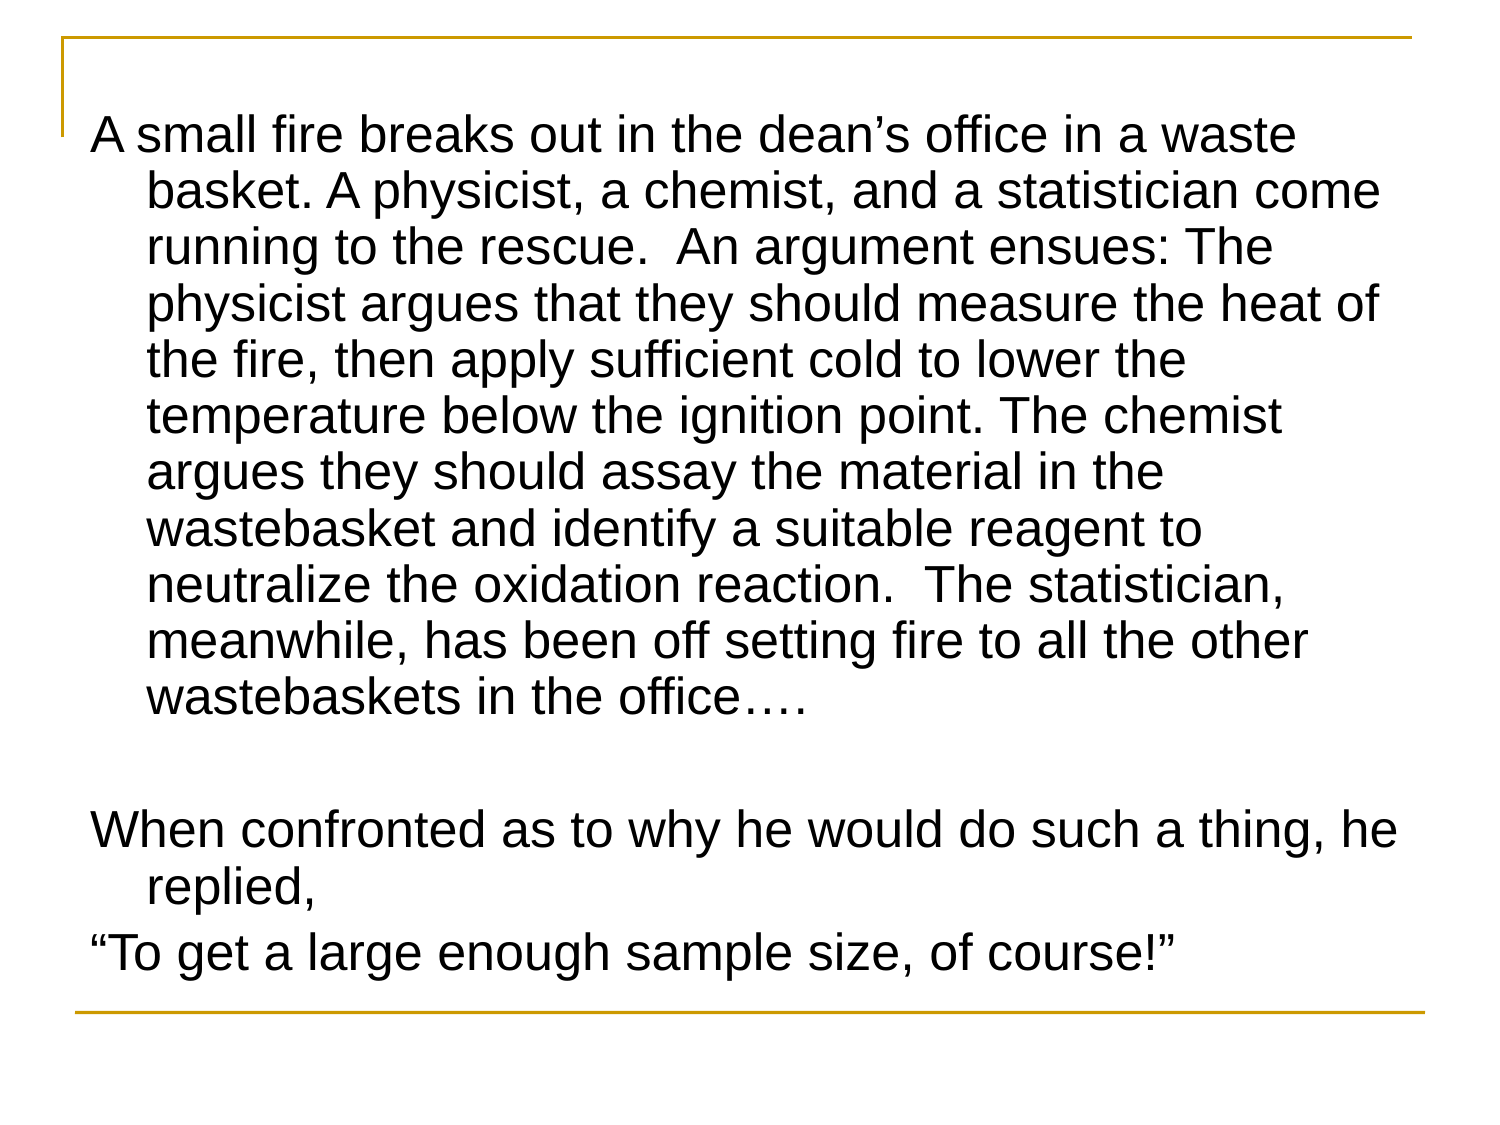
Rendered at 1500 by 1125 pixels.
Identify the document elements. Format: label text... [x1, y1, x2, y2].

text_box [249, 228, 1251, 897]
list A small fire breaks out in the dean’s office in a waste basket. A physicist, a chemist, and a statistician come running to the rescue. An argument ensues: The physicist argues that they should measure the heat of the fire, then apply sufficient cold to lower the temperature below the ignition point. The chemist argues they should assay the material in the wastebasket and identify a suitable reagent to neutralize the oxidation reaction. The statistician, meanwhile, has been off setting fire to all the other wastebaskets in the office…. When confronted as to why he would do such a thing, he replied, “To get a large enough sample size, of course!” [75, 99, 1425, 844]
